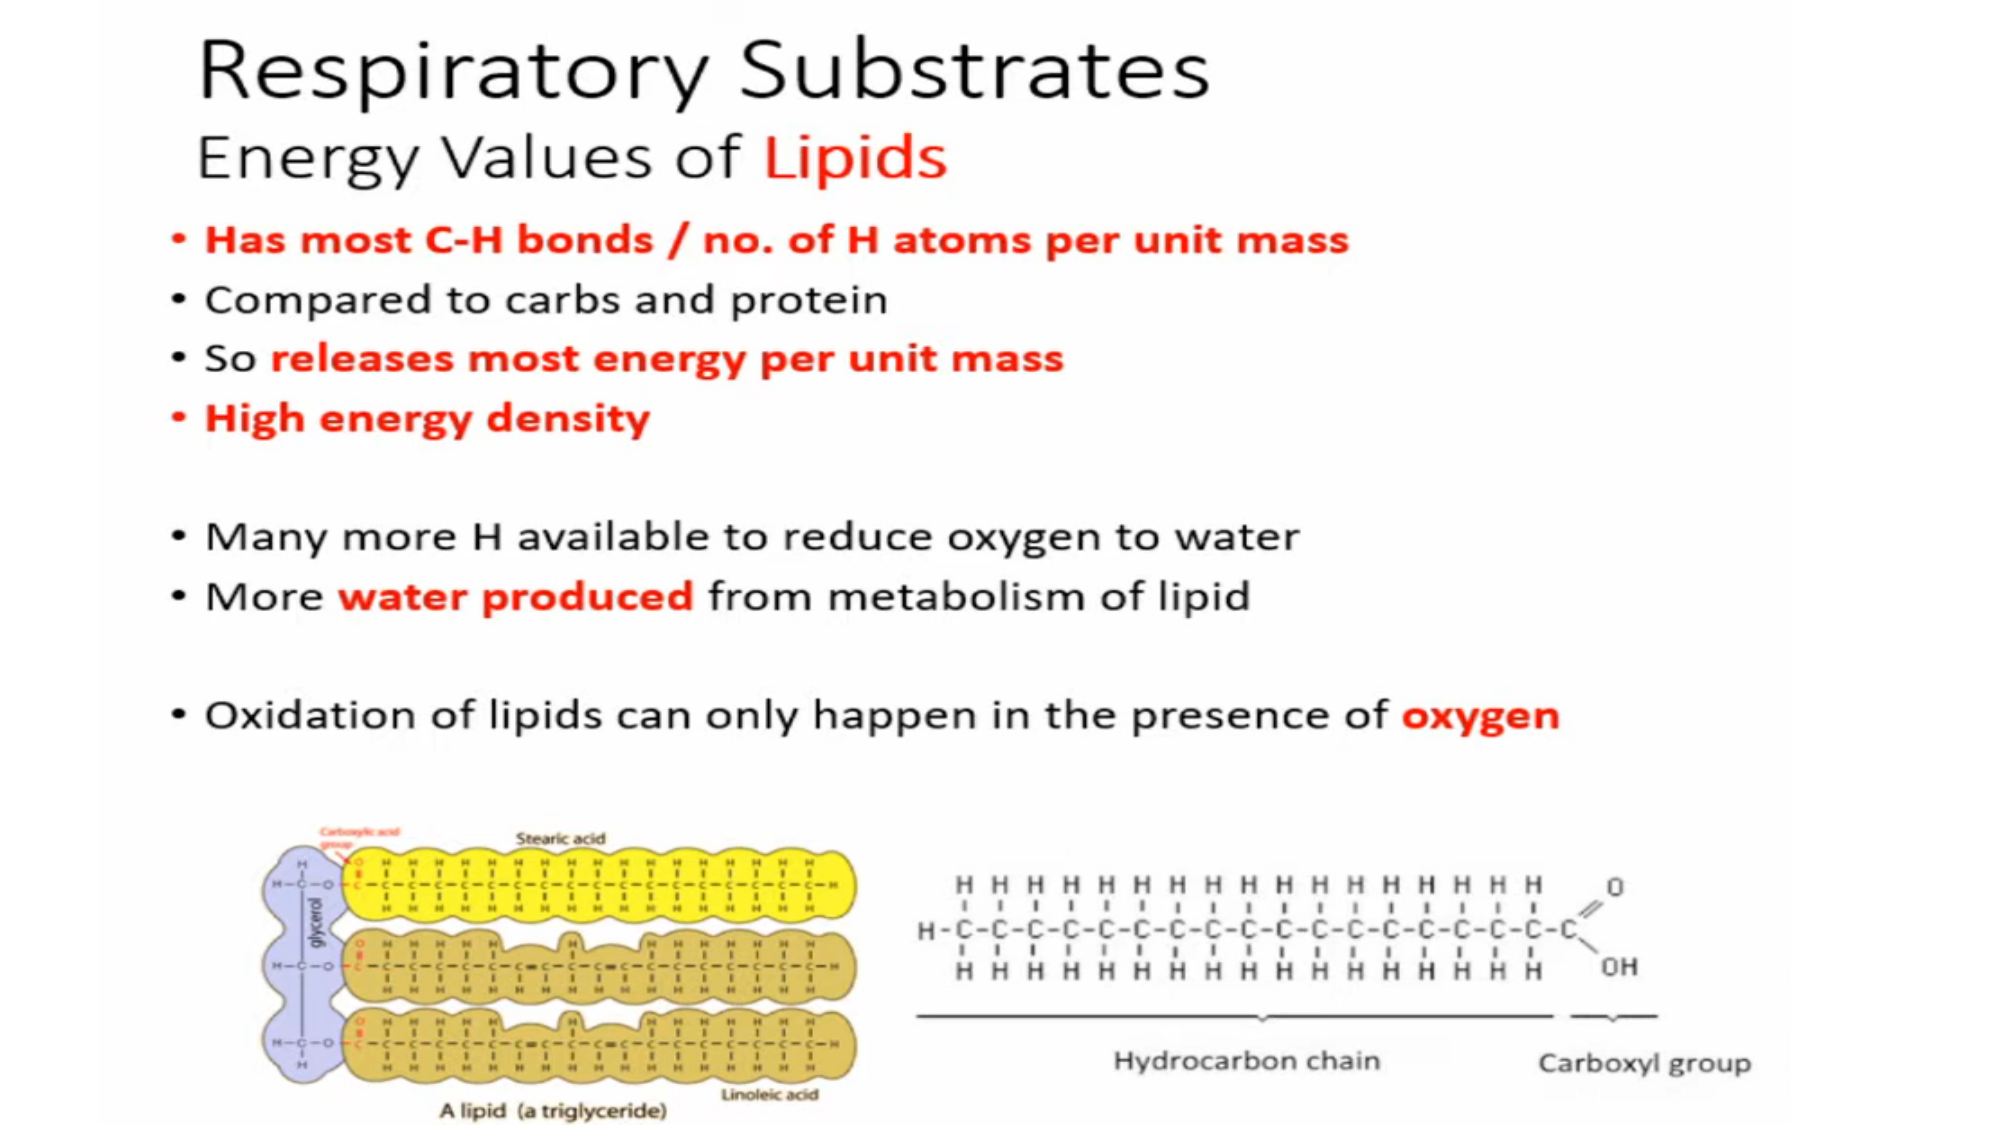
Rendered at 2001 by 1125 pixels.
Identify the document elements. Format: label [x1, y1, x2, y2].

picture [98, 0, 1791, 1125]
